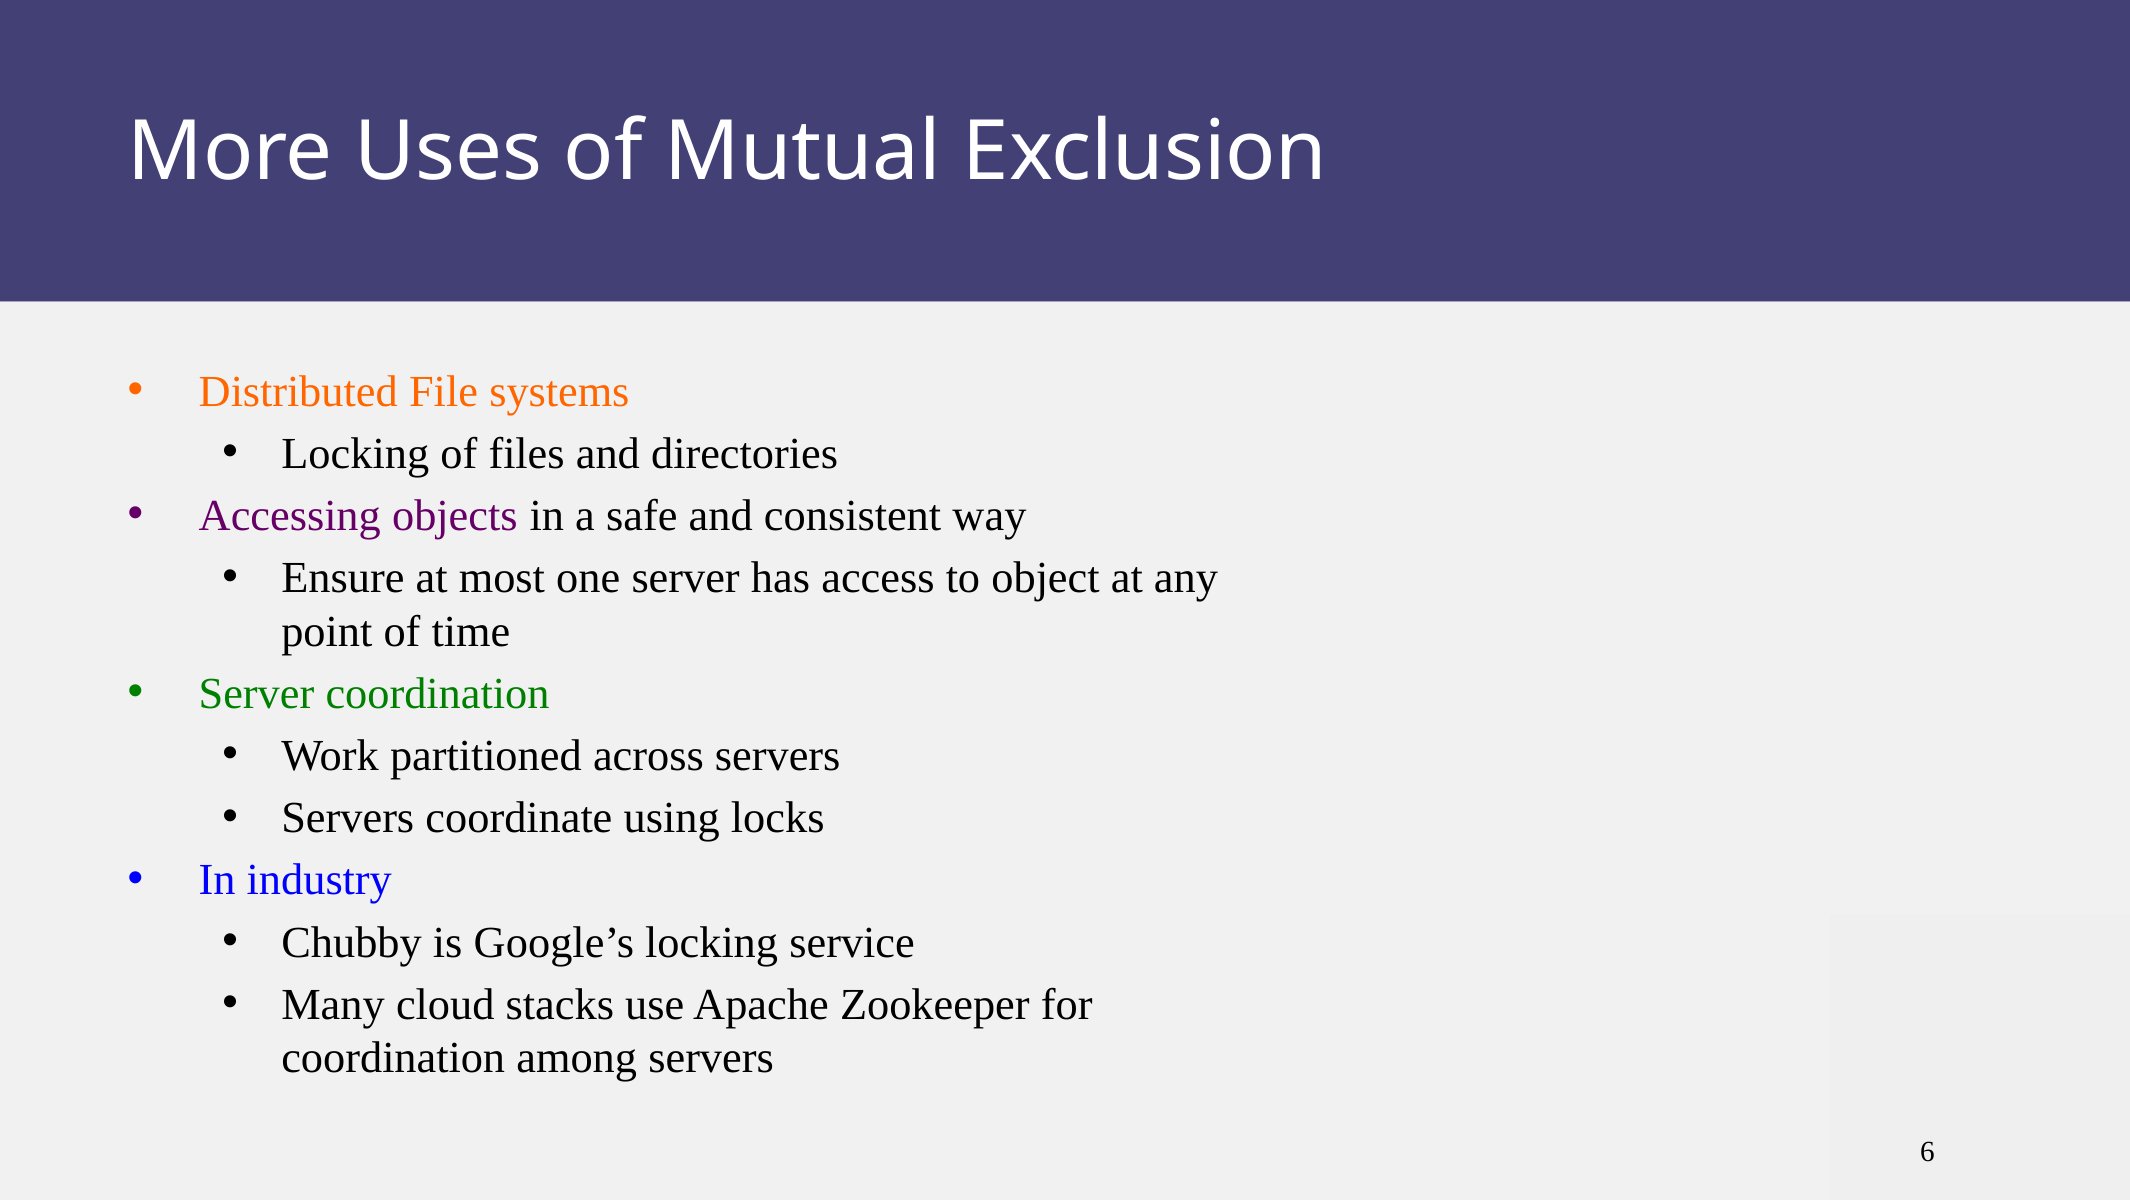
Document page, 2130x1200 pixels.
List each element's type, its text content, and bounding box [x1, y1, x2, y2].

text_box [1829, 914, 2130, 1200]
picture [0, 0, 2130, 1200]
list Distributed File systems Locking of files and directories Accessing objects in a safe and consistent way Ensure at most one server has access to object at any point of time Server coordination Work partitioned across servers Servers coordinate using locks In industry Chubby is Google’s locking service Many cloud stacks use Apache Zookeeper for coordination among servers [106, 351, 1261, 1098]
text_box 6 [1752, 1125, 2103, 1171]
title More Uses of Mutual Exclusion [106, 48, 2059, 245]
